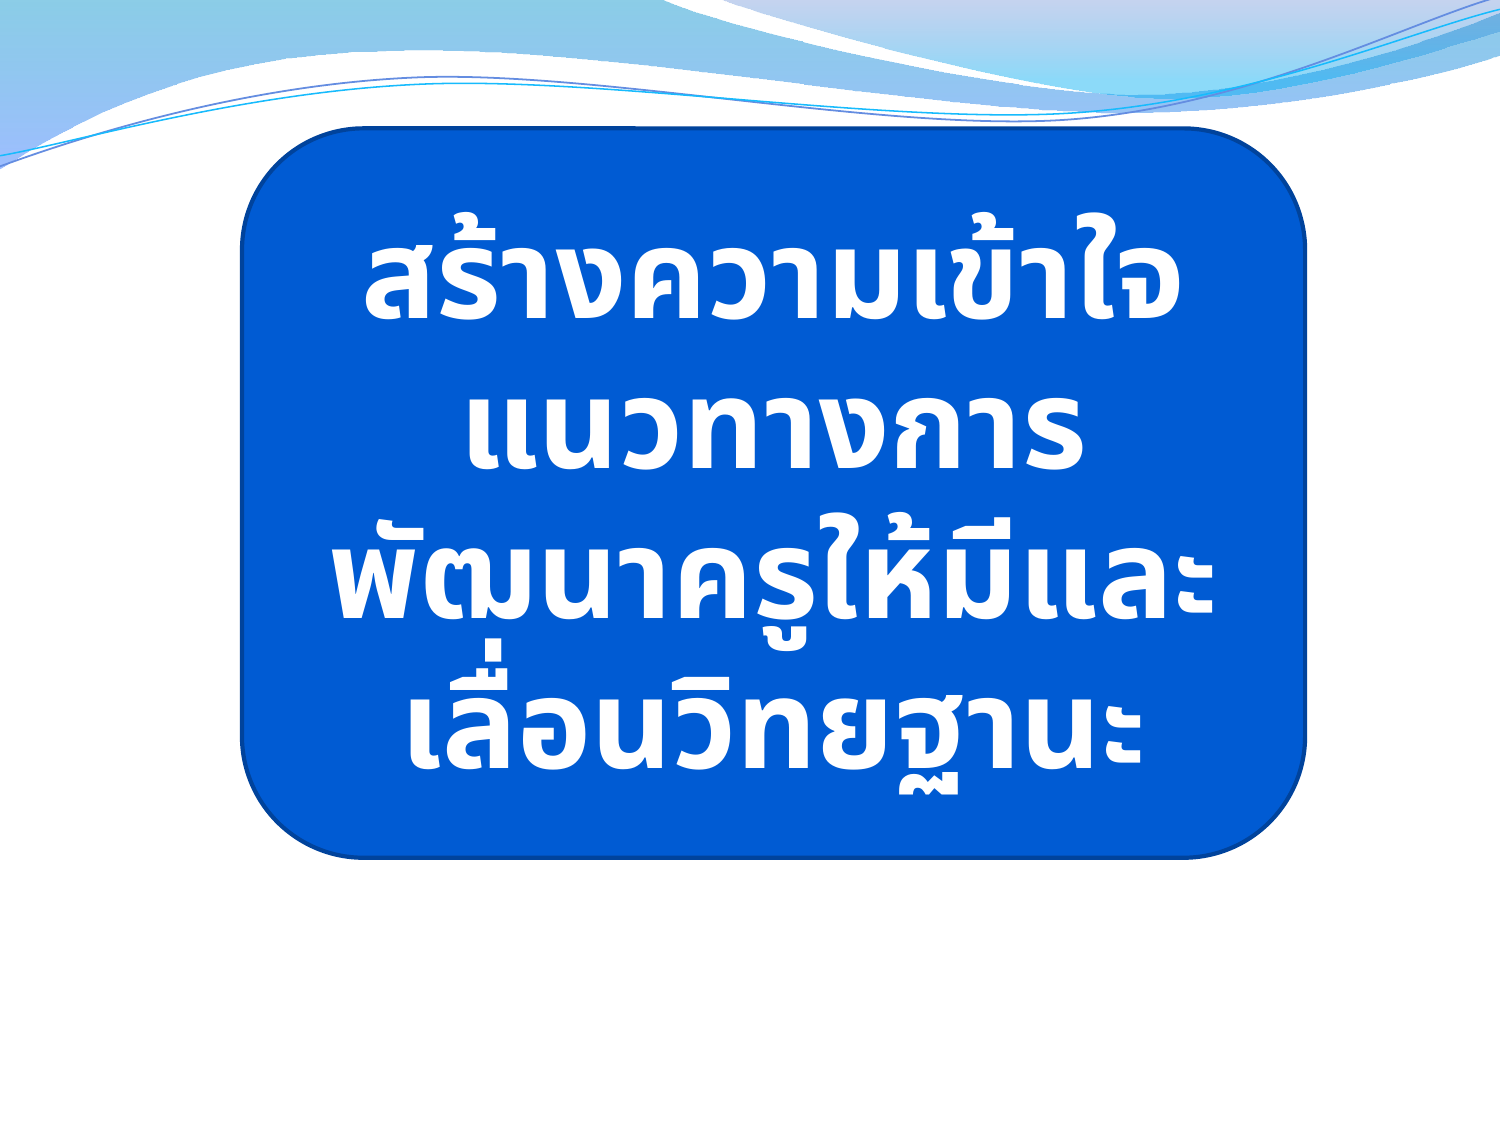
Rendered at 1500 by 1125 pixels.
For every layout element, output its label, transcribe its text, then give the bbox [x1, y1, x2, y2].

text_box สร้างความเข้าใจแนวทางการพัฒนาครูให้มีและเลื่อนวิทยฐานะ [239, 126, 1308, 860]
